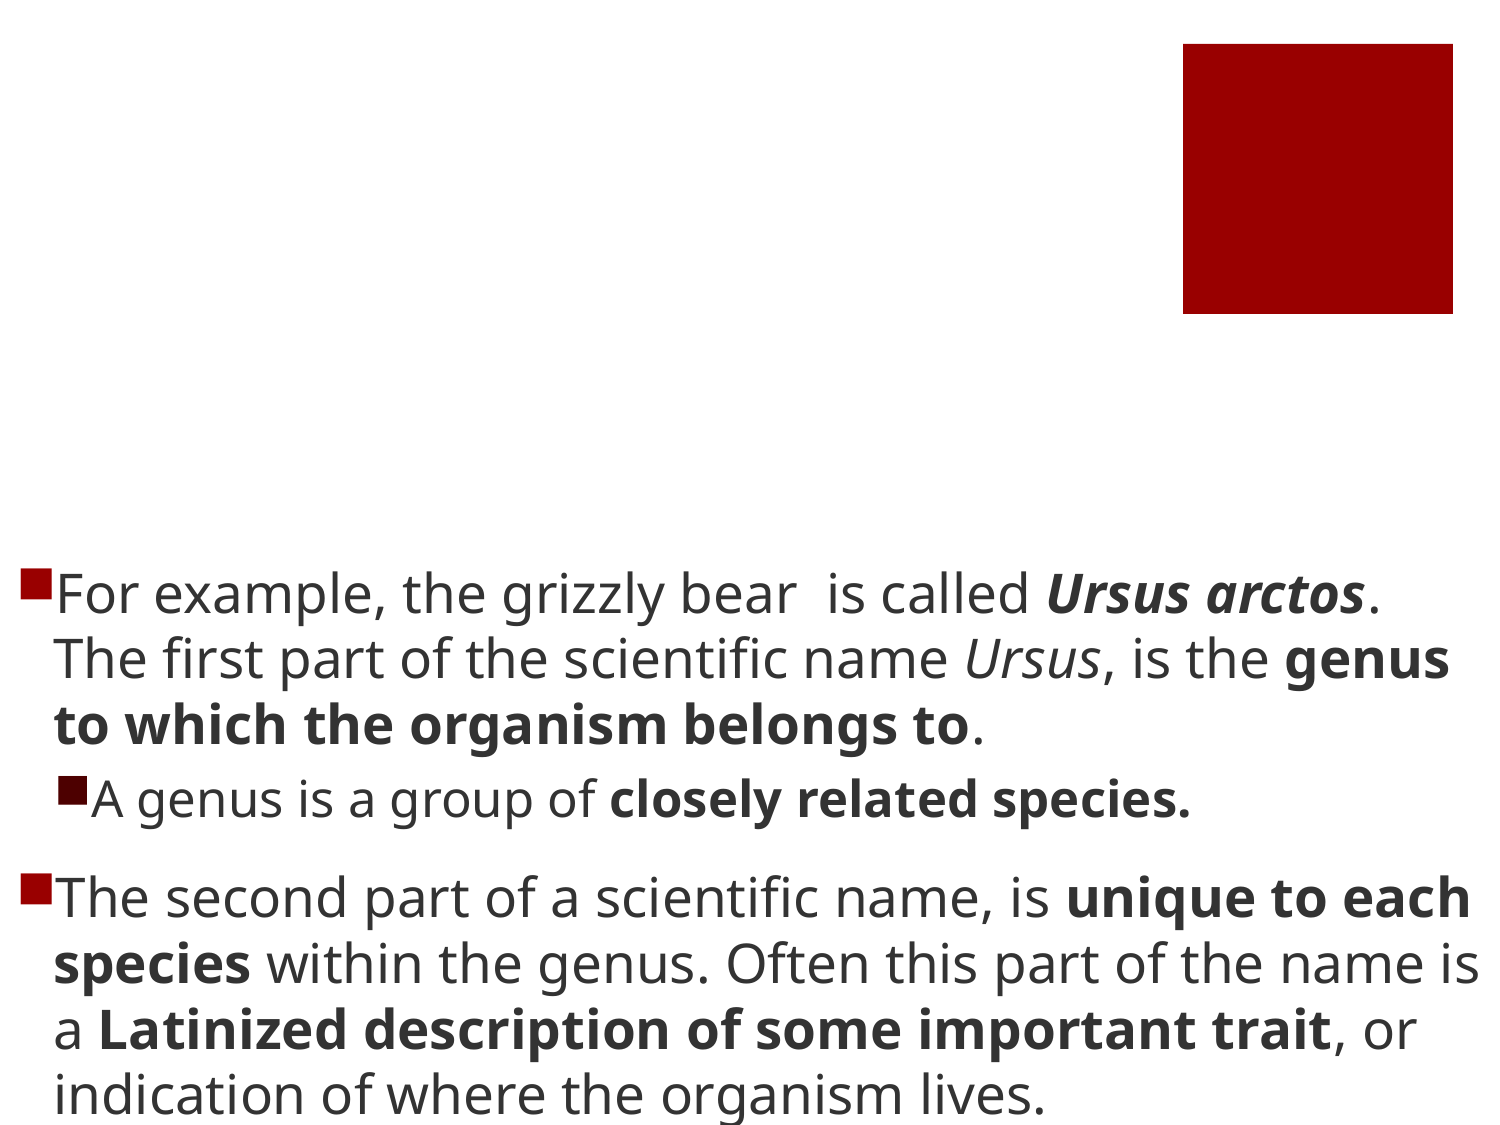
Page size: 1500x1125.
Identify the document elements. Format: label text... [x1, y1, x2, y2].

list For example, the grizzly bear is called Ursus arctos. The first part of the scientific name Ursus, is the genus to which the organism belongs to. A genus is a group of closely related species. The second part of a scientific name, is unique to each species within the genus. Often this part of the name is a Latinized description of some important trait, or indication of where the organism lives. [0, 550, 1500, 1125]
